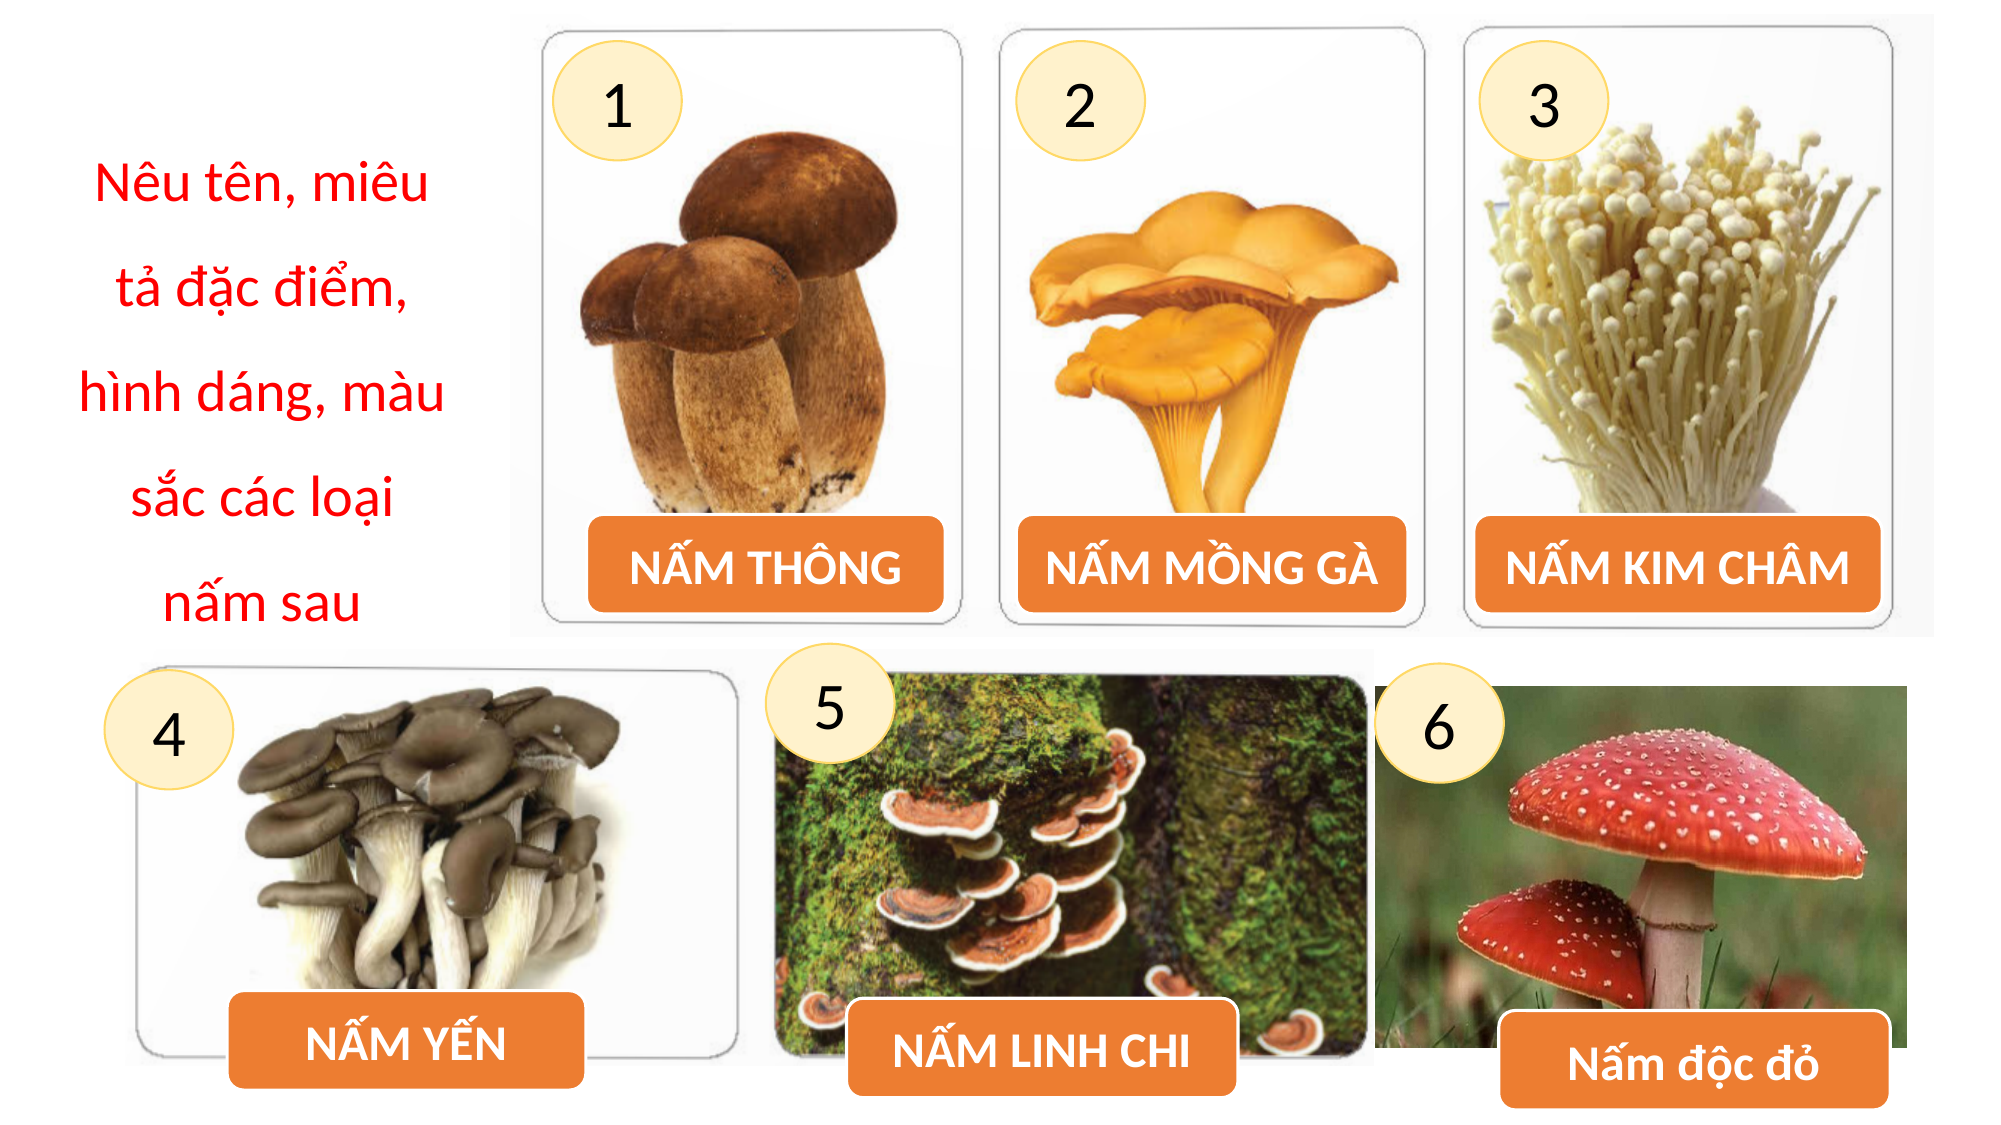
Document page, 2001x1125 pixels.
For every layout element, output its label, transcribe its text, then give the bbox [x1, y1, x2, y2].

picture [1375, 686, 1907, 1049]
text_box NẤM LINH CHI [844, 1066, 1240, 1100]
text_box NẤM YẾN [225, 1066, 588, 1092]
text_box Nêu tên, miêu tả đặc điểm, hình dáng, màu sắc các loại nấm sau [60, 100, 465, 641]
text_box 5 [801, 642, 860, 649]
picture [510, 14, 1934, 637]
picture [125, 649, 1374, 1066]
text_box 6 [1387, 662, 1492, 686]
text_box 4 [103, 684, 125, 775]
text_box Nấm độc đỏ [1497, 1049, 1892, 1112]
